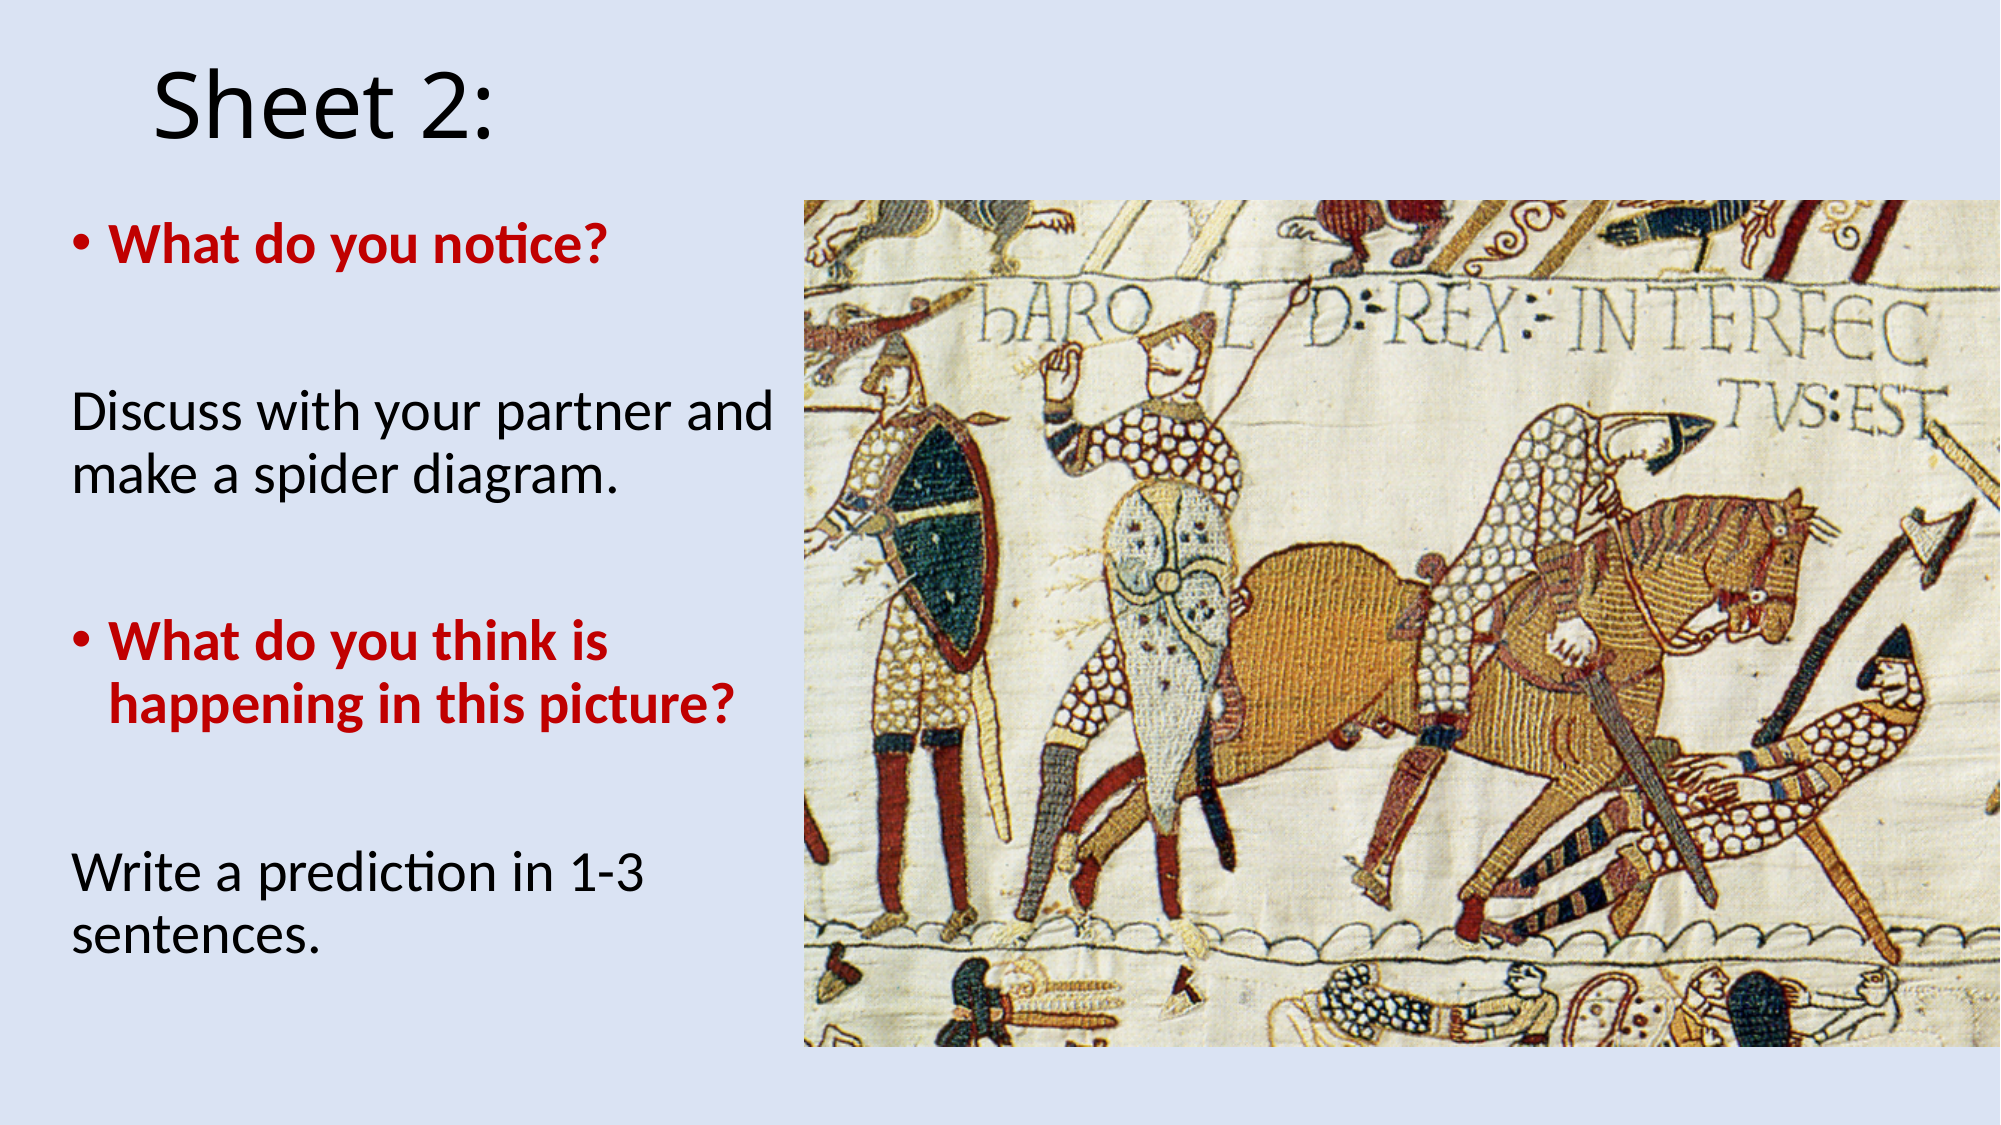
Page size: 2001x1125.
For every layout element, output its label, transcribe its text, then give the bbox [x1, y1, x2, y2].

picture [804, 200, 2000, 1047]
title Sheet 2: [137, 0, 1863, 205]
list What do you notice? Discuss with your partner and make a spider diagram. What do you think is happening in this picture? Write a prediction in 1-3 sentences. [56, 205, 804, 1041]
